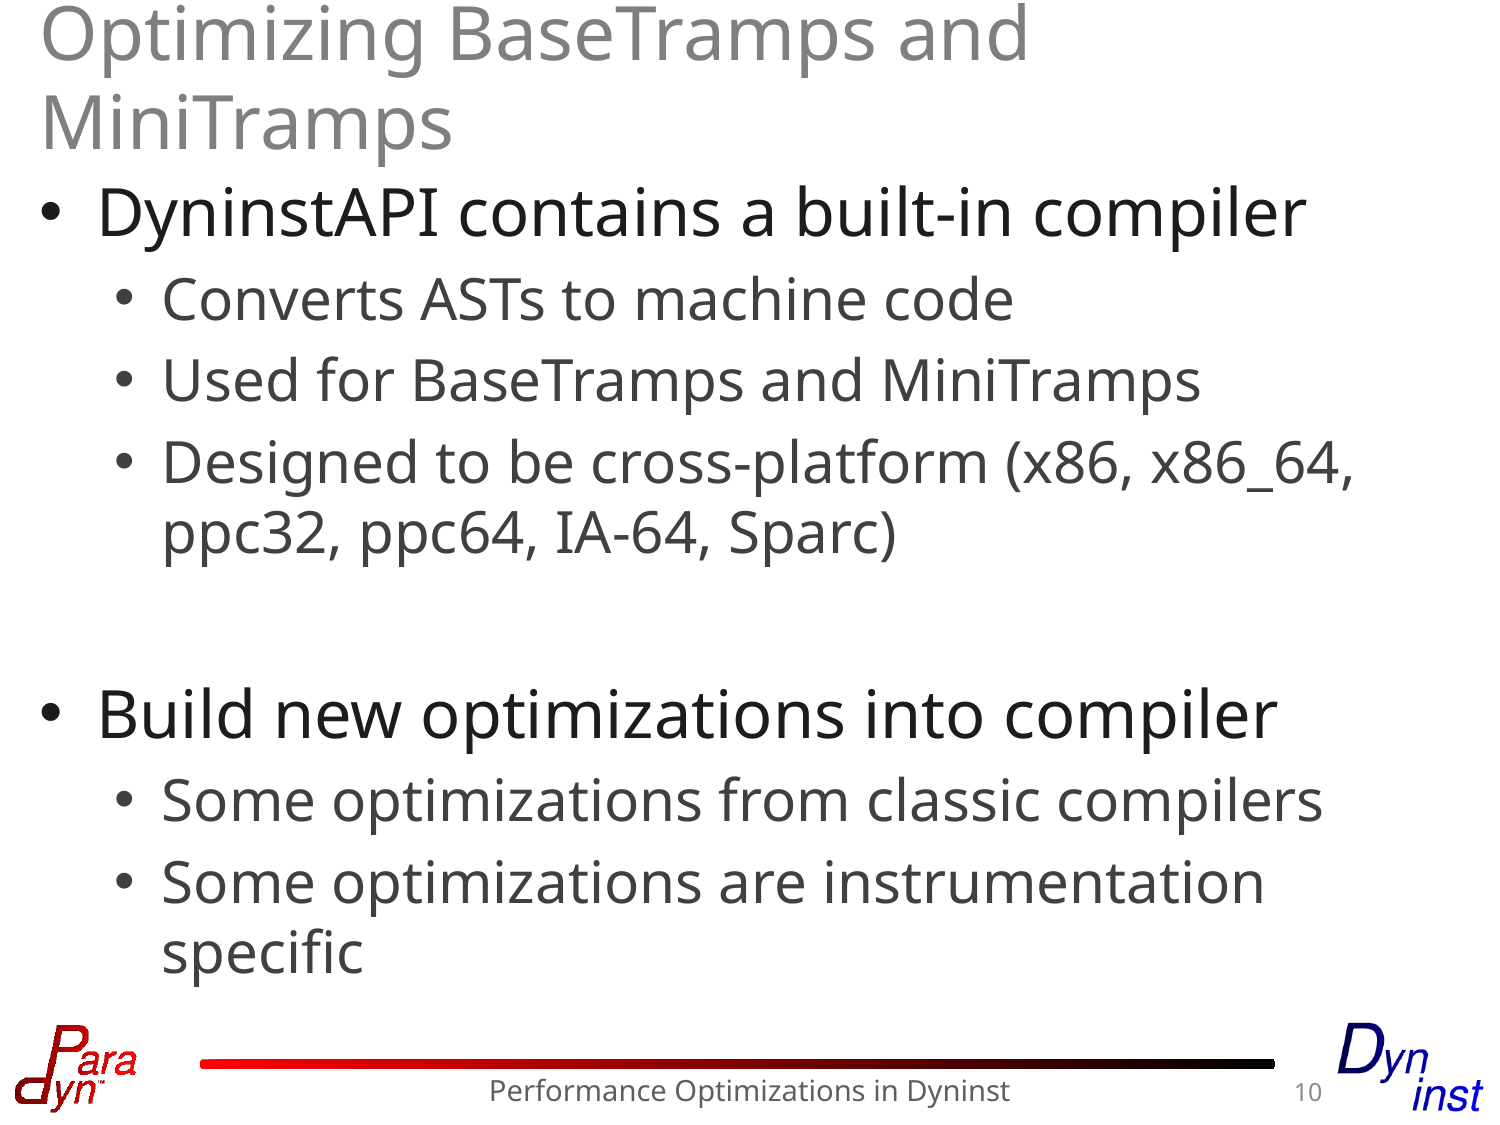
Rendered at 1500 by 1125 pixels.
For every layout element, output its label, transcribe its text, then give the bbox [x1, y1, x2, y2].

slide_number 10 [1137, 1062, 1338, 1125]
footer Performance Optimizations in Dyninst [362, 1065, 1138, 1125]
list DyninstAPI contains a built-in compiler Converts ASTs to machine code Used for BaseTramps and MiniTramps Designed to be cross-platform (x86, x86_64, ppc32, ppc64, IA-64, Sparc) Build new optimizations into compiler Some optimizations from classic compilers Some optimizations are instrumentation specific [24, 162, 1463, 1013]
title Optimizing BaseTramps and MiniTramps [24, 12, 1476, 138]
picture [1337, 1022, 1488, 1113]
picture [12, 1022, 137, 1113]
